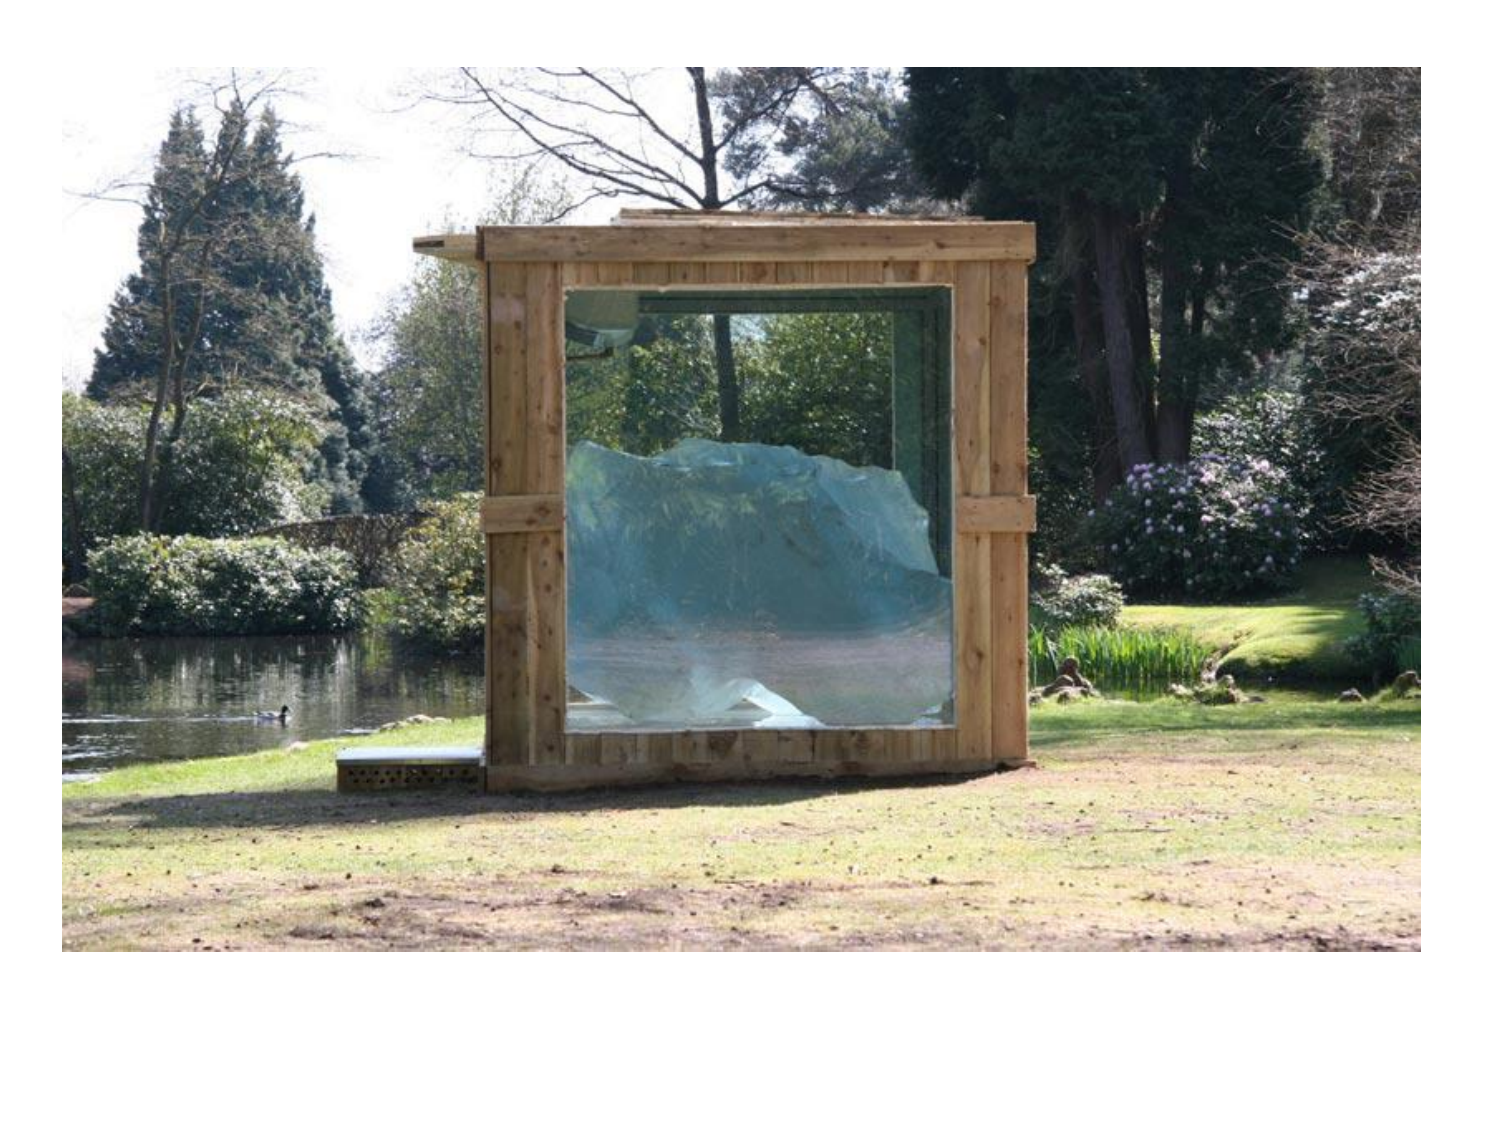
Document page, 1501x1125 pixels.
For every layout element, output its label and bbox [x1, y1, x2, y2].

picture [62, 67, 1421, 953]
